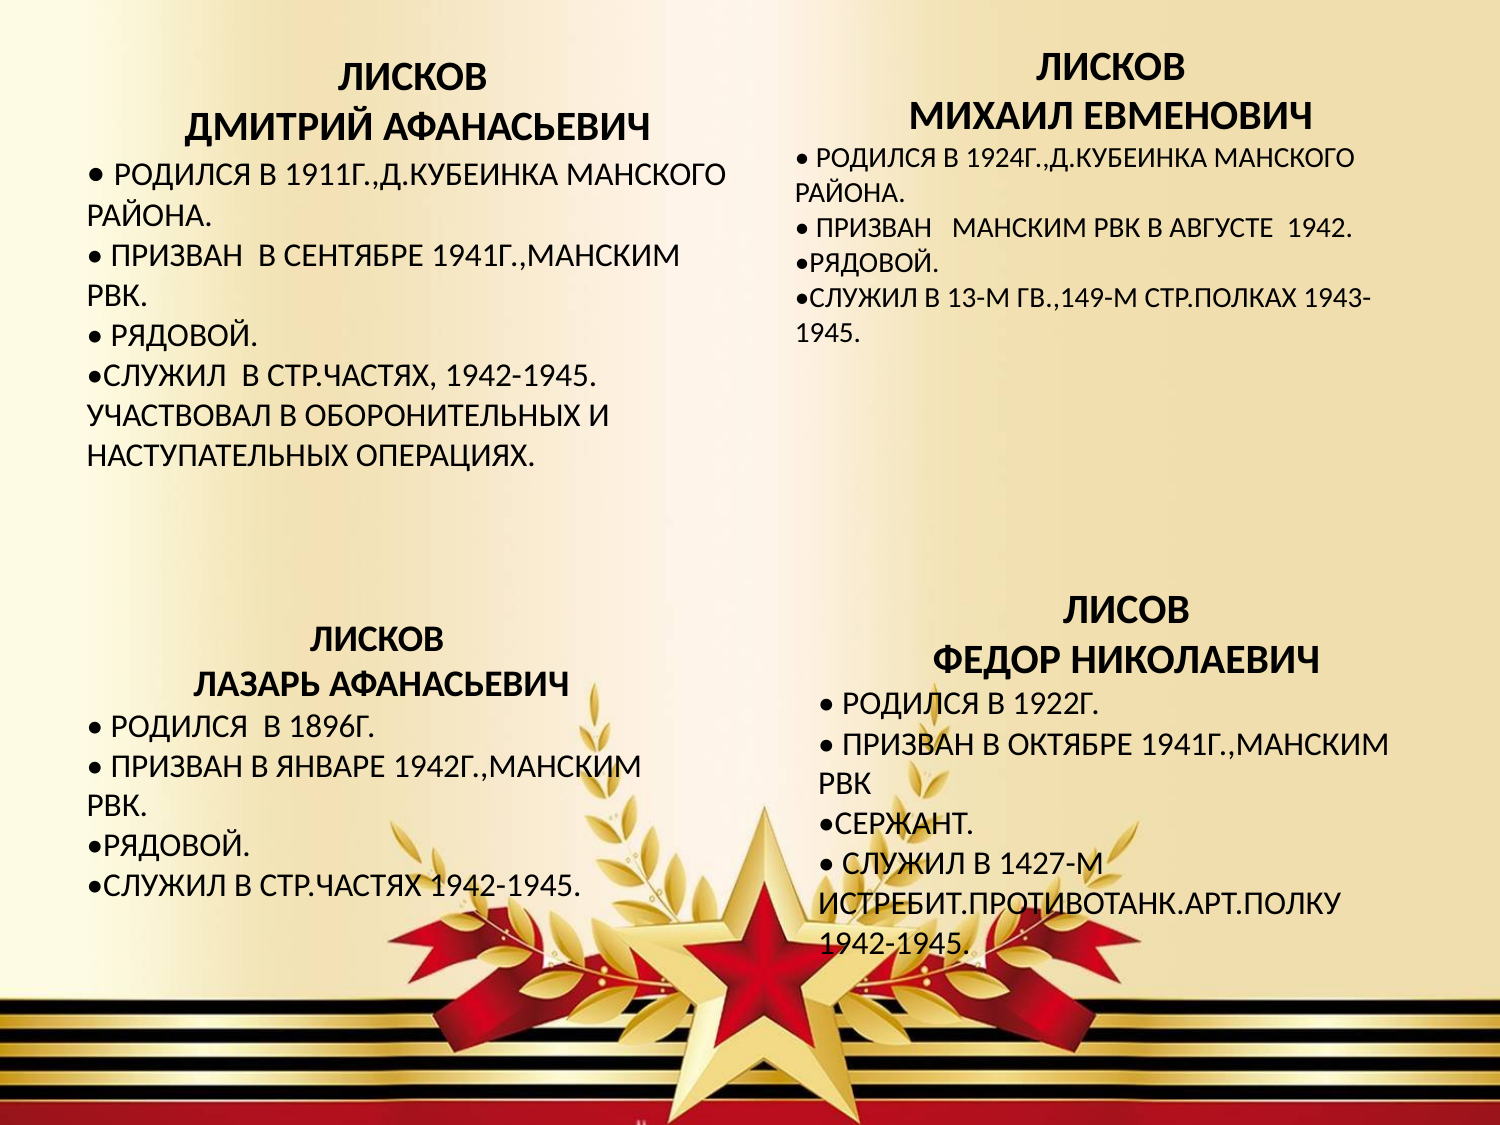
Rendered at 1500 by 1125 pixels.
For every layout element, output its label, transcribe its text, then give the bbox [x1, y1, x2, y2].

text_box ЛИСОВ ФЕДОР НИКОЛАЕВИЧ • РОДИЛСЯ В 1922Г. • ПРИЗВАН В ОКТЯБРЕ 1941Г.,МАНСКИМ РВК •СЕРЖАНТ. • СЛУЖИЛ В 1427-М ИСТРЕБИТ.ПРОТИВОТАНК.АРТ.ПОЛКУ 1942-1945. [803, 574, 1460, 969]
text_box ЛИСКОВ ЛАЗАРЬ АФАНАСЬЕВИЧ • РОДИЛСЯ В 1896Г. • ПРИЗВАН В ЯНВАРЕ 1942Г.,МАНСКИМ РВК. •РЯДОВОЙ. •СЛУЖИЛ В СТР.ЧАСТЯХ 1942-1945. [71, 606, 691, 911]
picture [0, 0, 1500, 1125]
text_box ЛИСКОВ МИХАИЛ ЕВМЕНОВИЧ • РОДИЛСЯ В 1924Г.,Д.КУБЕИНКА МАНСКОГО РАЙОНА. • ПРИЗВАН МАНСКИМ РВК В АВГУСТЕ 1942. •РЯДОВОЙ. •СЛУЖИЛ В 13-М ГВ.,149-М СТР.ПОЛКАХ 1943-1945. [780, 30, 1442, 356]
text_box ЛИСКОВ ДМИТРИЙ АФАНАСЬЕВИЧ • РОДИЛСЯ В 1911Г.,Д.КУБЕИНКА МАНСКОГО РАЙОНА. • ПРИЗВАН В СЕНТЯБРЕ 1941Г.,МАНСКИМ РВК. • РЯДОВОЙ. •СЛУЖИЛ В СТР.ЧАСТЯХ, 1942-1945. УЧАСТВОВАЛ В ОБОРОНИТЕЛЬНЫХ И НАСТУПАТЕЛЬНЫХ ОПЕРАЦИЯХ. [71, 40, 763, 481]
text_box [98, 481, 762, 988]
